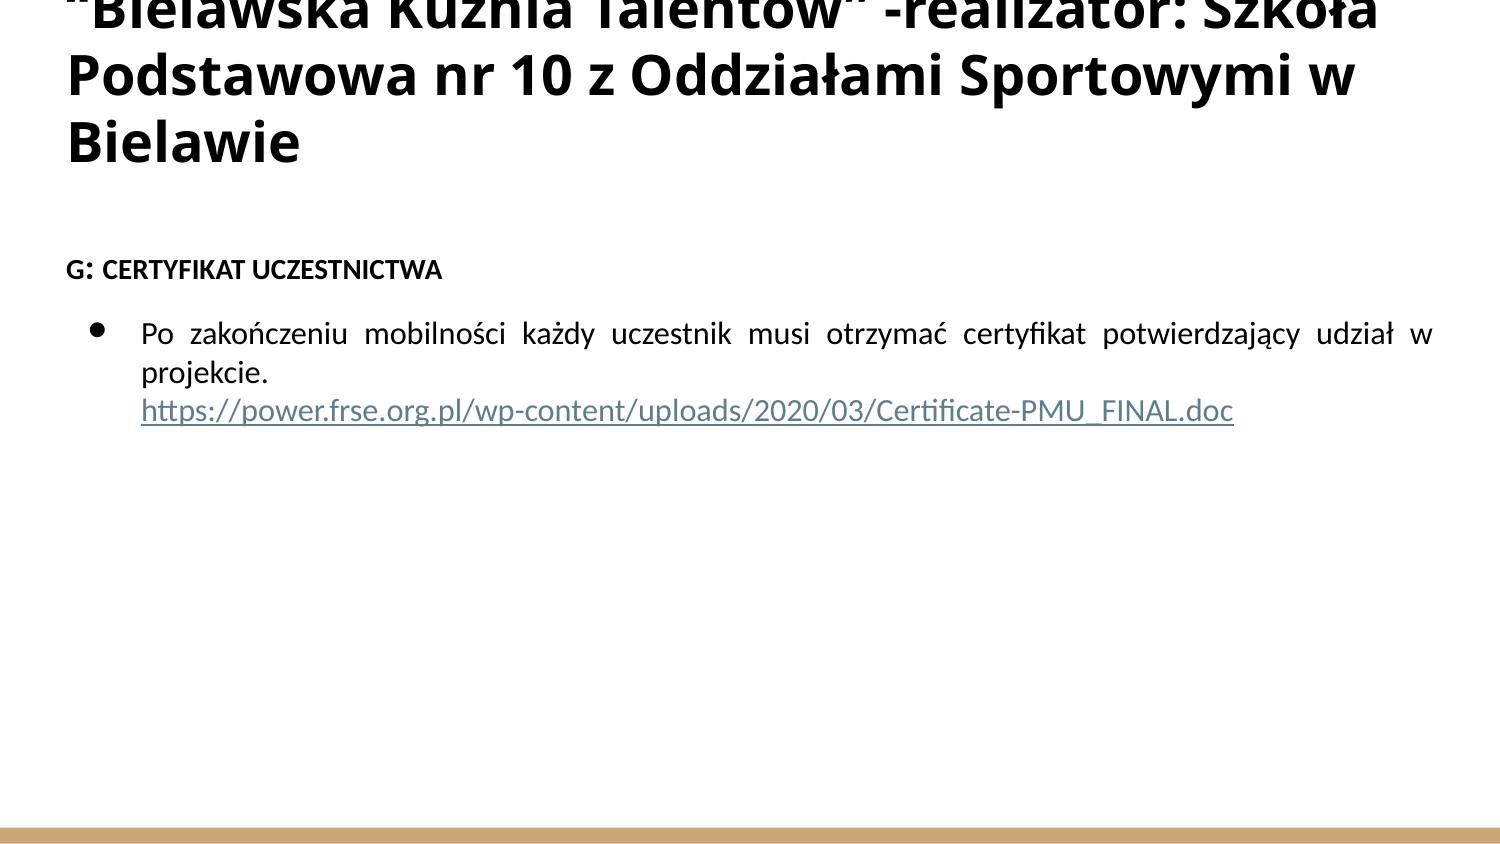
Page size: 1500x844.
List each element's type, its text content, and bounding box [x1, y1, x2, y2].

title “Bielawska Kuźnia Talentów” -realizator: Szkoła Podstawowa nr 10 z Oddziałami Sportowymi w Bielawie [51, 51, 1449, 188]
list G: CERTYFIKAT UCZESTNICTWA Po zakończeniu mobilności każdy uczestnik musi otrzymać certyfikat potwierdzający udział w projekcie. https://power.frse.org.pl/wp-content/uploads/2020/03/Certificate-PMU_FINAL.doc [51, 188, 1449, 812]
